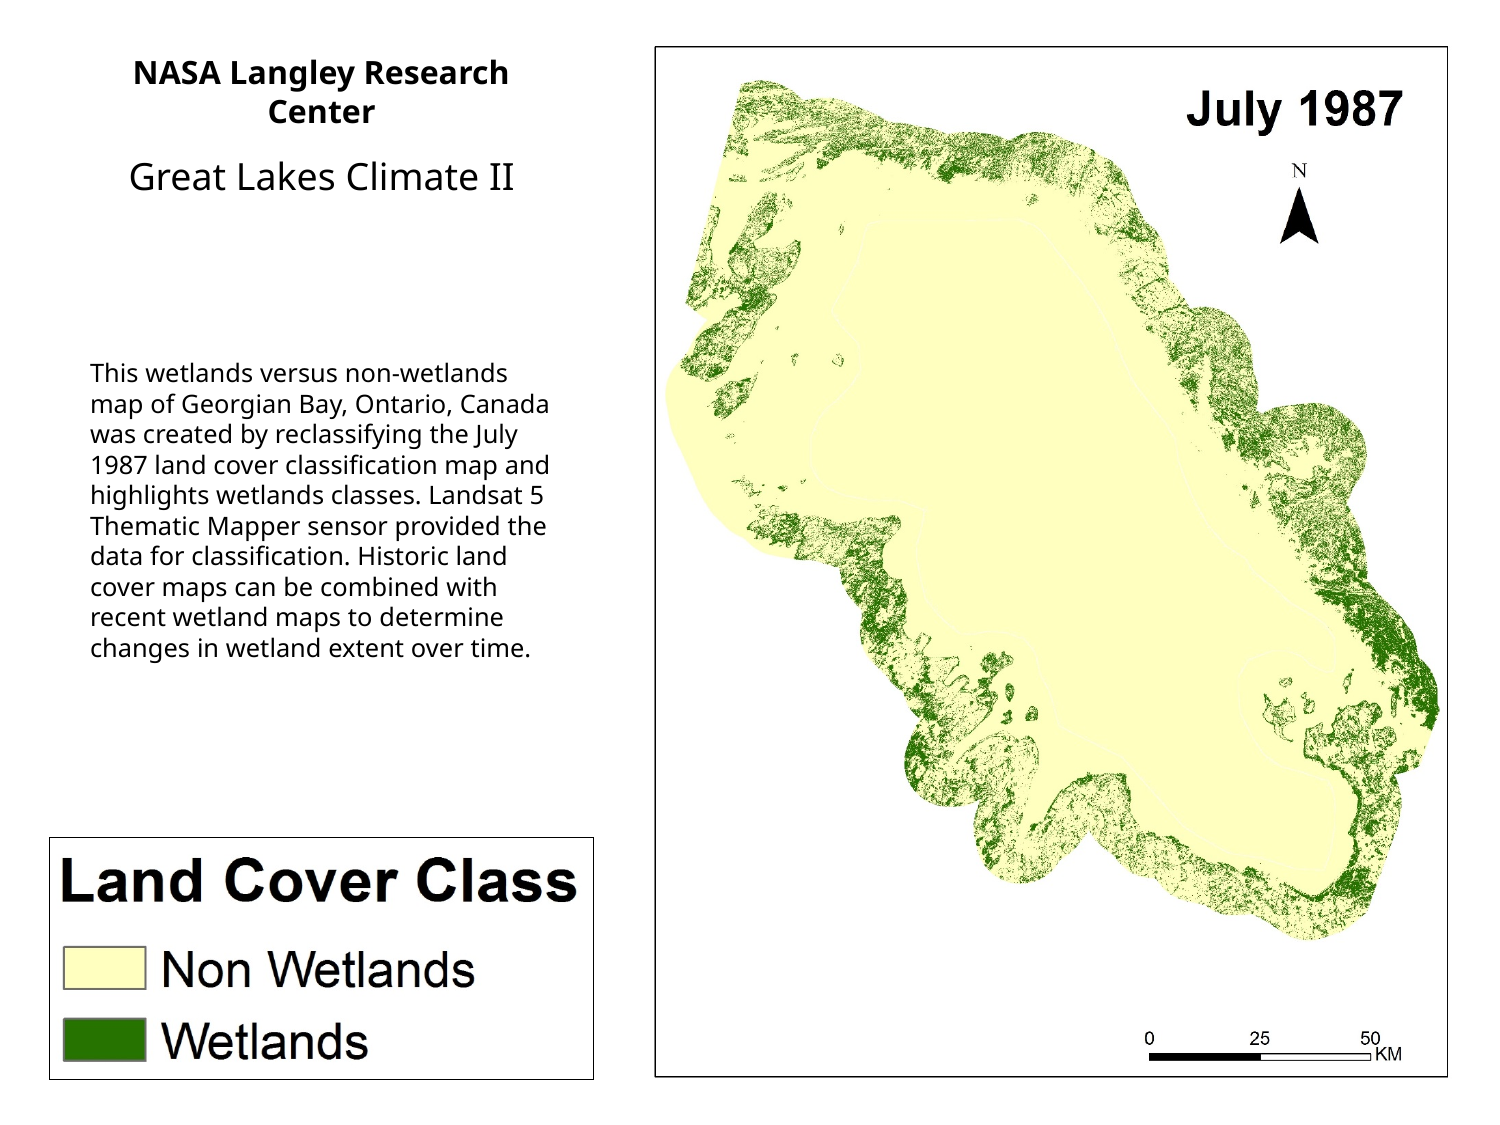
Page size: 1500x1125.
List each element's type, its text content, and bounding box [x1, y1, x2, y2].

title NASA Langley Research Center [75, 44, 569, 112]
list This wetlands versus non-wetlands map of Georgian Bay, Ontario, Canada was created by reclassifying the July 1987 land cover classification map and highlights wetlands classes. Landsat 5 Thematic Mapper sensor provided the data for classification. Historic land cover maps can be combined with recent wetland maps to determine changes in wetland extent over time. [75, 350, 569, 713]
text_box Great Lakes Climate II [74, 112, 569, 206]
picture [49, 837, 595, 1080]
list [637, 24, 1463, 1093]
